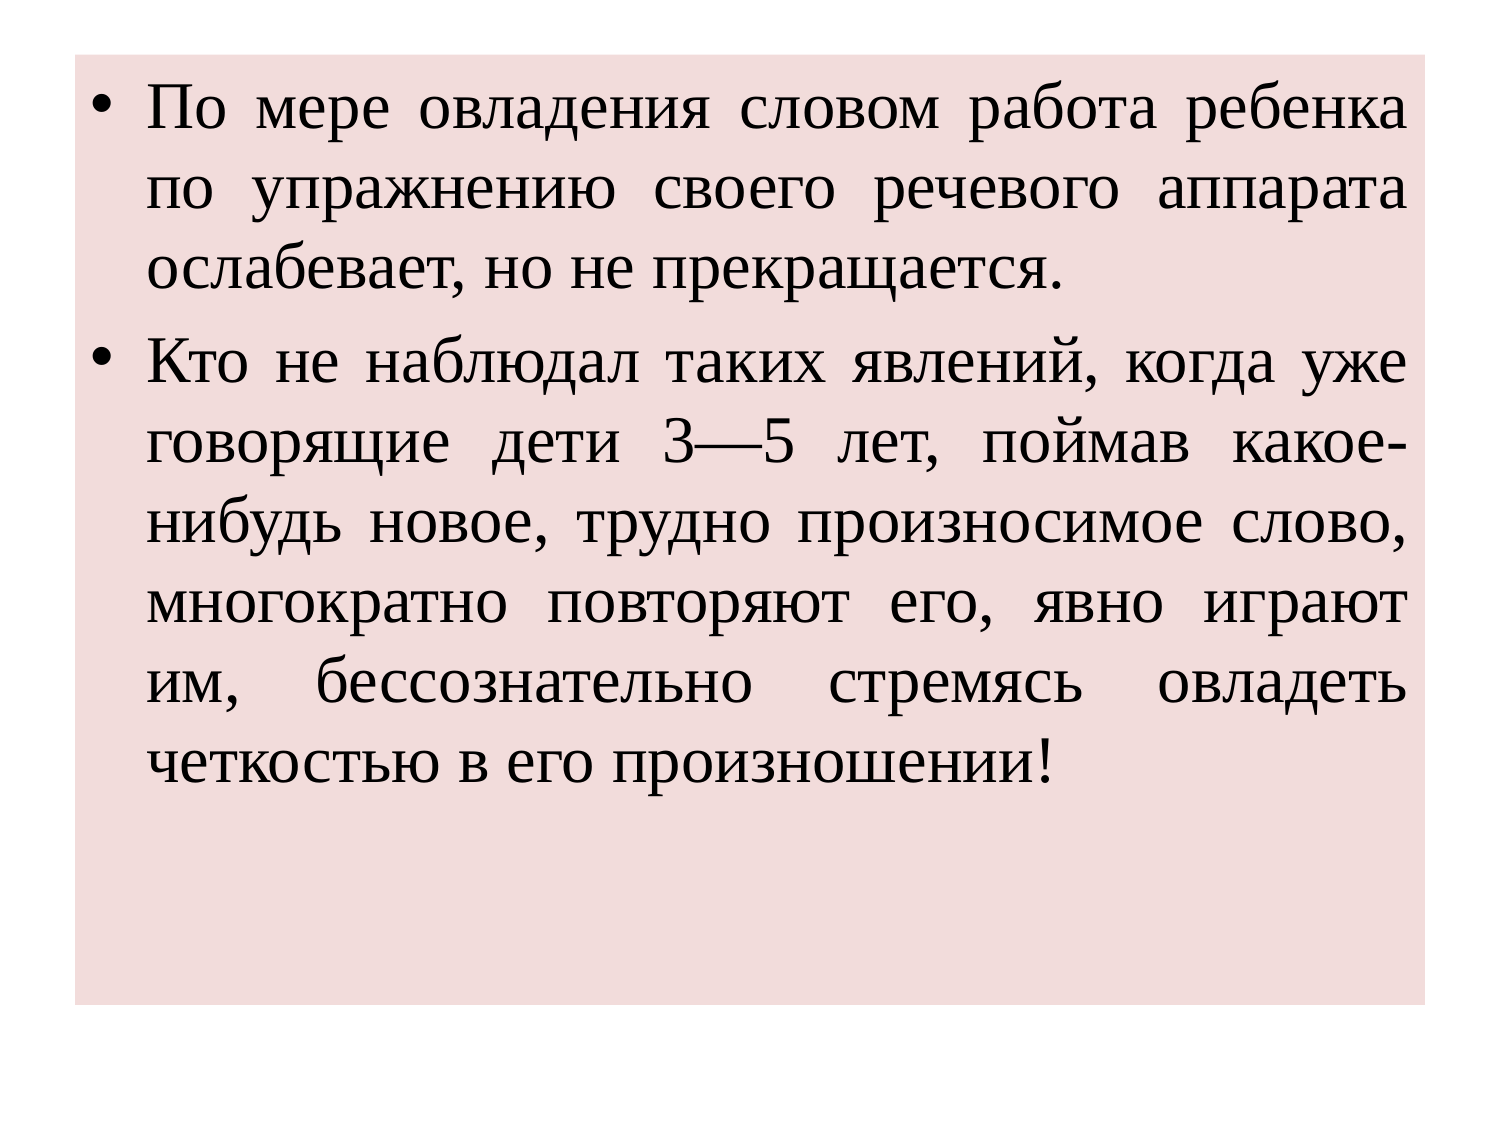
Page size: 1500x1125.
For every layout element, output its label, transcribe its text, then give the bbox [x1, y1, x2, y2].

list По мере овладения словом работа ребенка по упражнению своего речевого аппарата ослабевает, но не прекращается. Кто не наблюдал таких явлений, когда уже говорящие дети 3—5 лет, поймав какое-нибудь новое, трудно произносимое слово, многократно повторяют его, явно играют им, бессознательно стремясь овладеть четкостью в его произношении! [75, 54, 1425, 1005]
